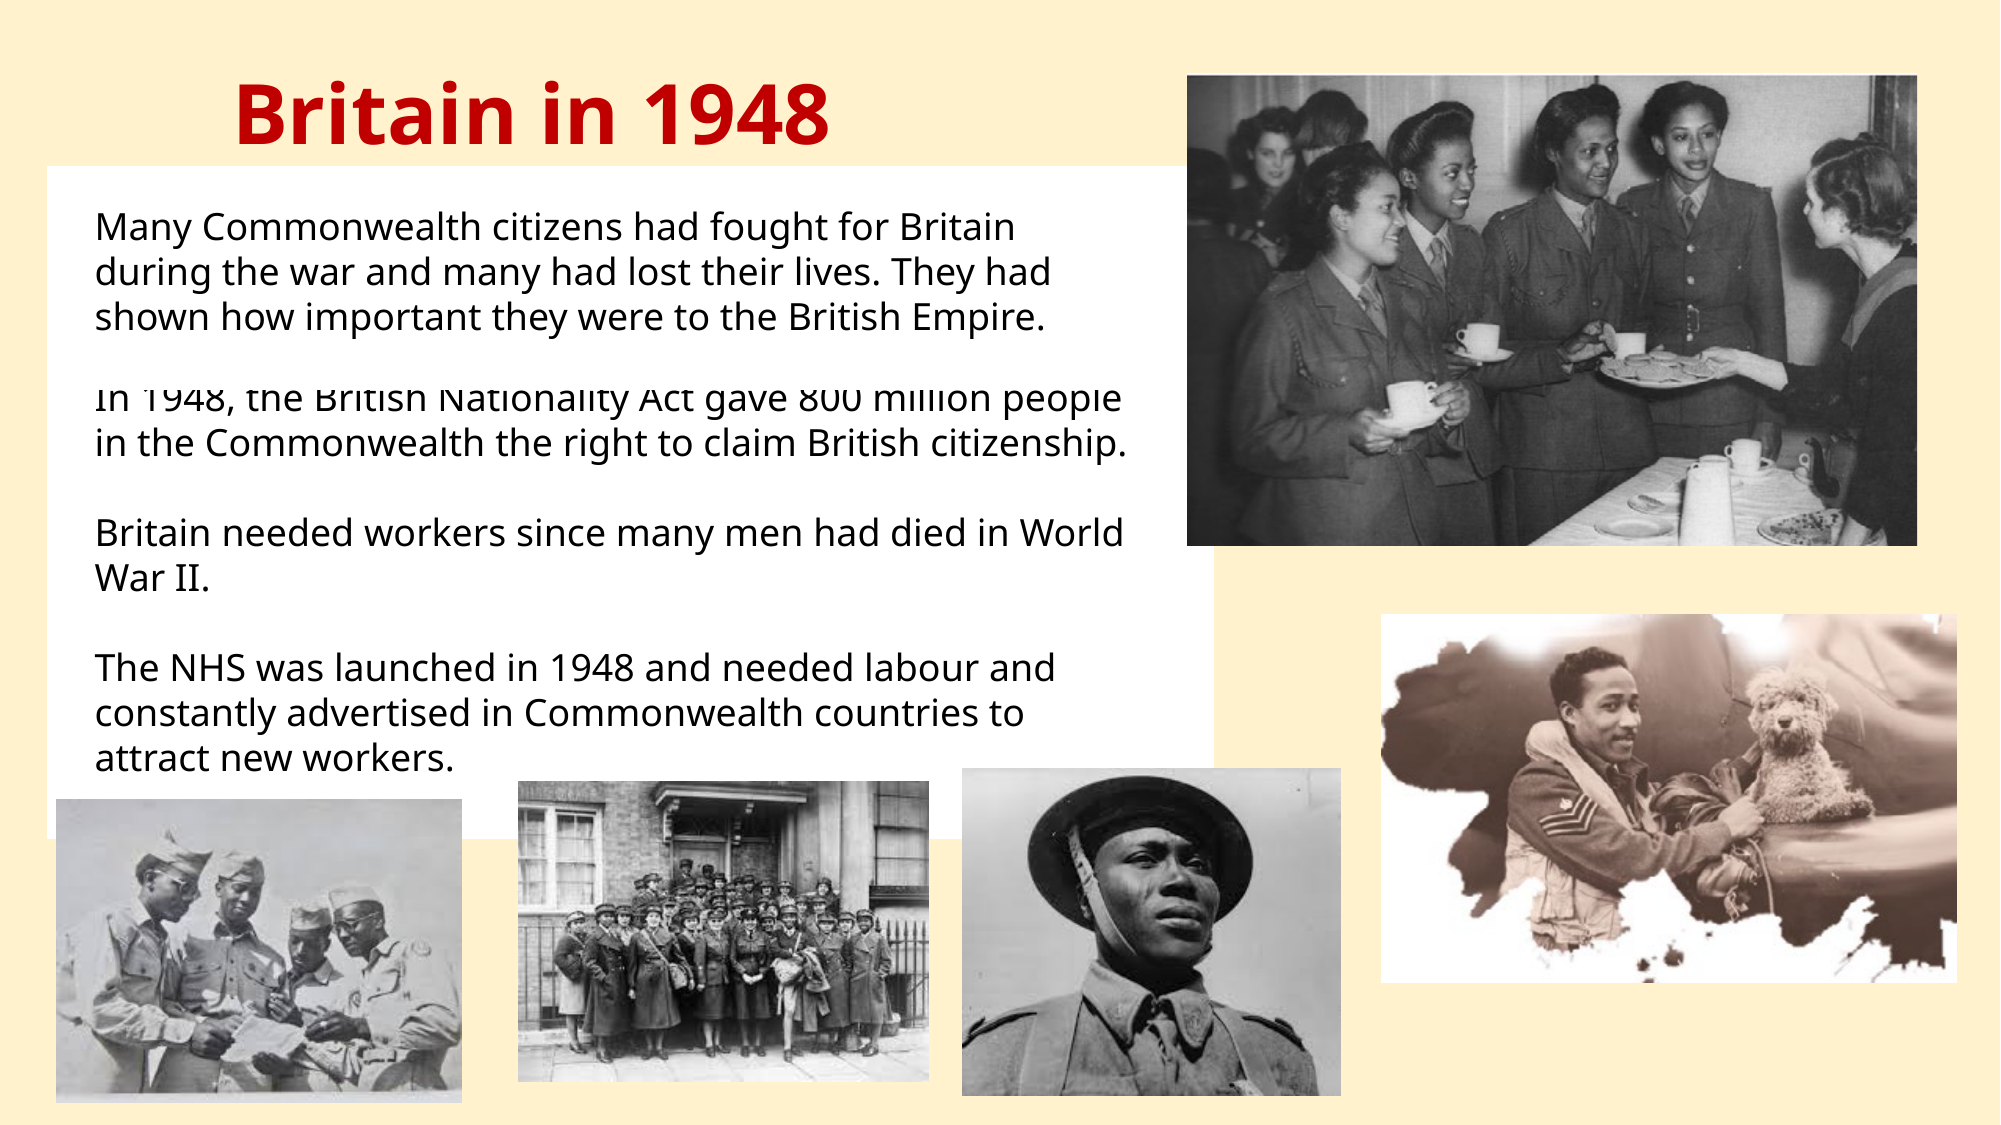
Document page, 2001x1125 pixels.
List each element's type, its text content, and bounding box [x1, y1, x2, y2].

picture [962, 768, 1341, 1096]
picture [56, 799, 462, 1103]
picture [1381, 614, 1958, 983]
text_box Britain in 1948 [0, 54, 1064, 169]
picture [518, 781, 929, 1082]
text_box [48, 167, 1214, 839]
picture [1187, 73, 1918, 546]
